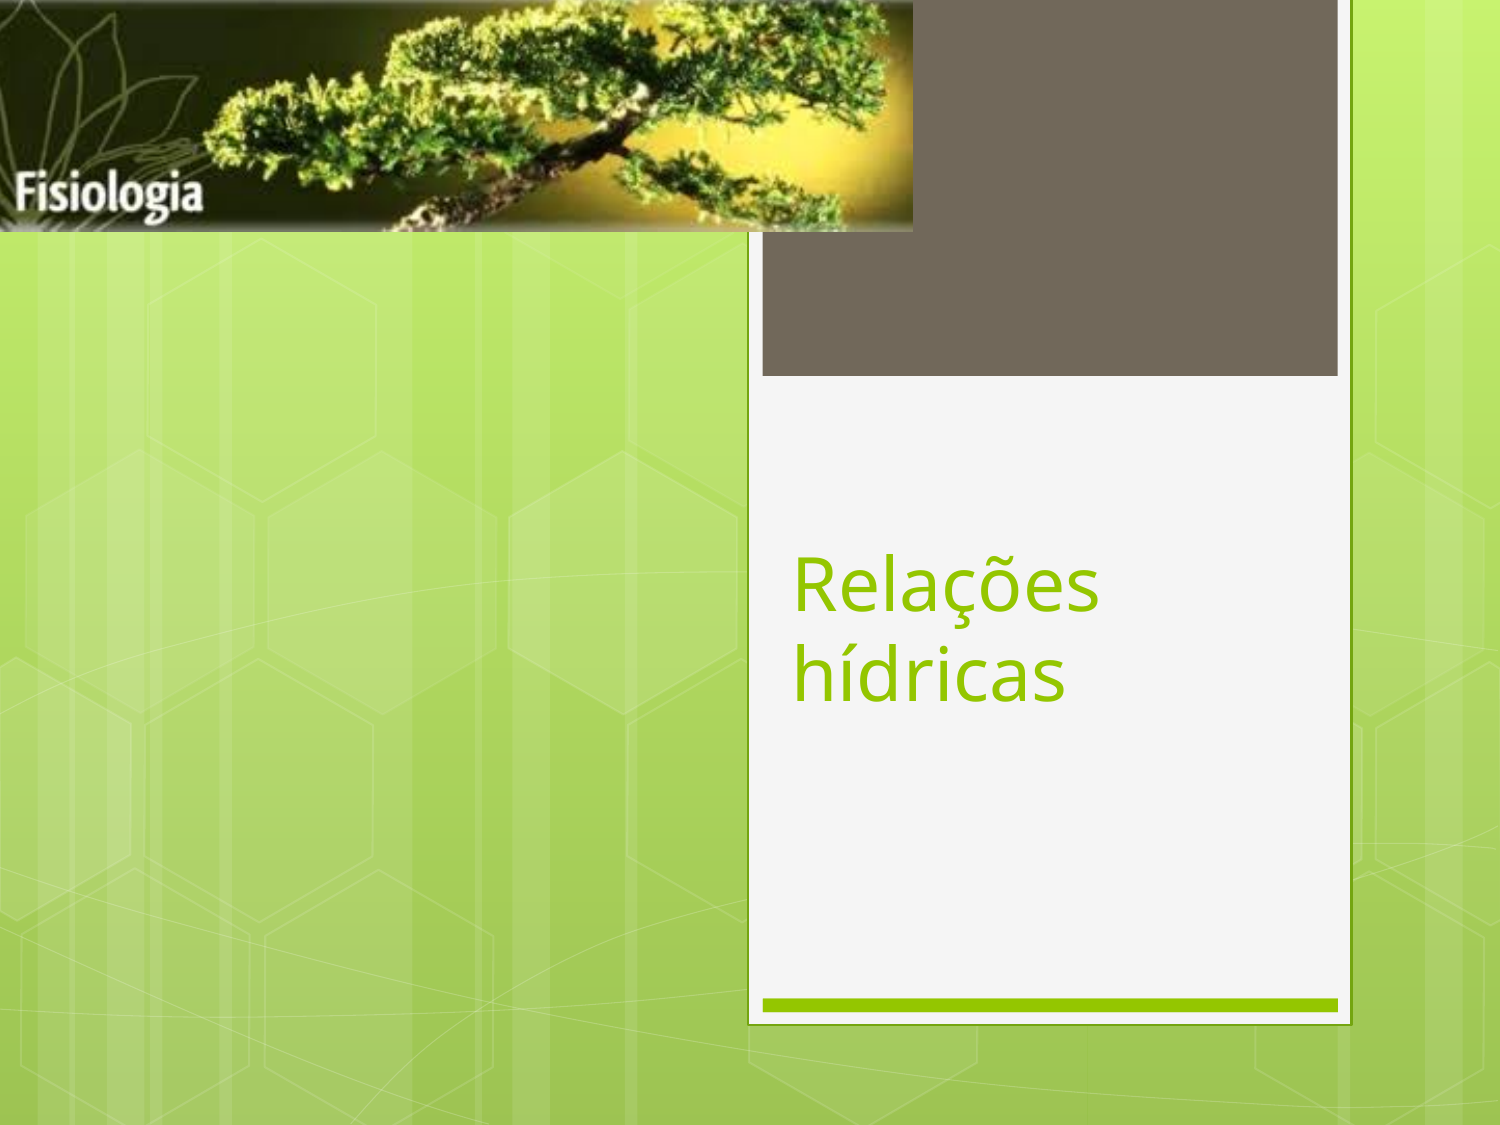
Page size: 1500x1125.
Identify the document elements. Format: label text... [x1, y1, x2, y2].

title Relações hídricas [776, 444, 1320, 724]
picture [0, 0, 913, 232]
